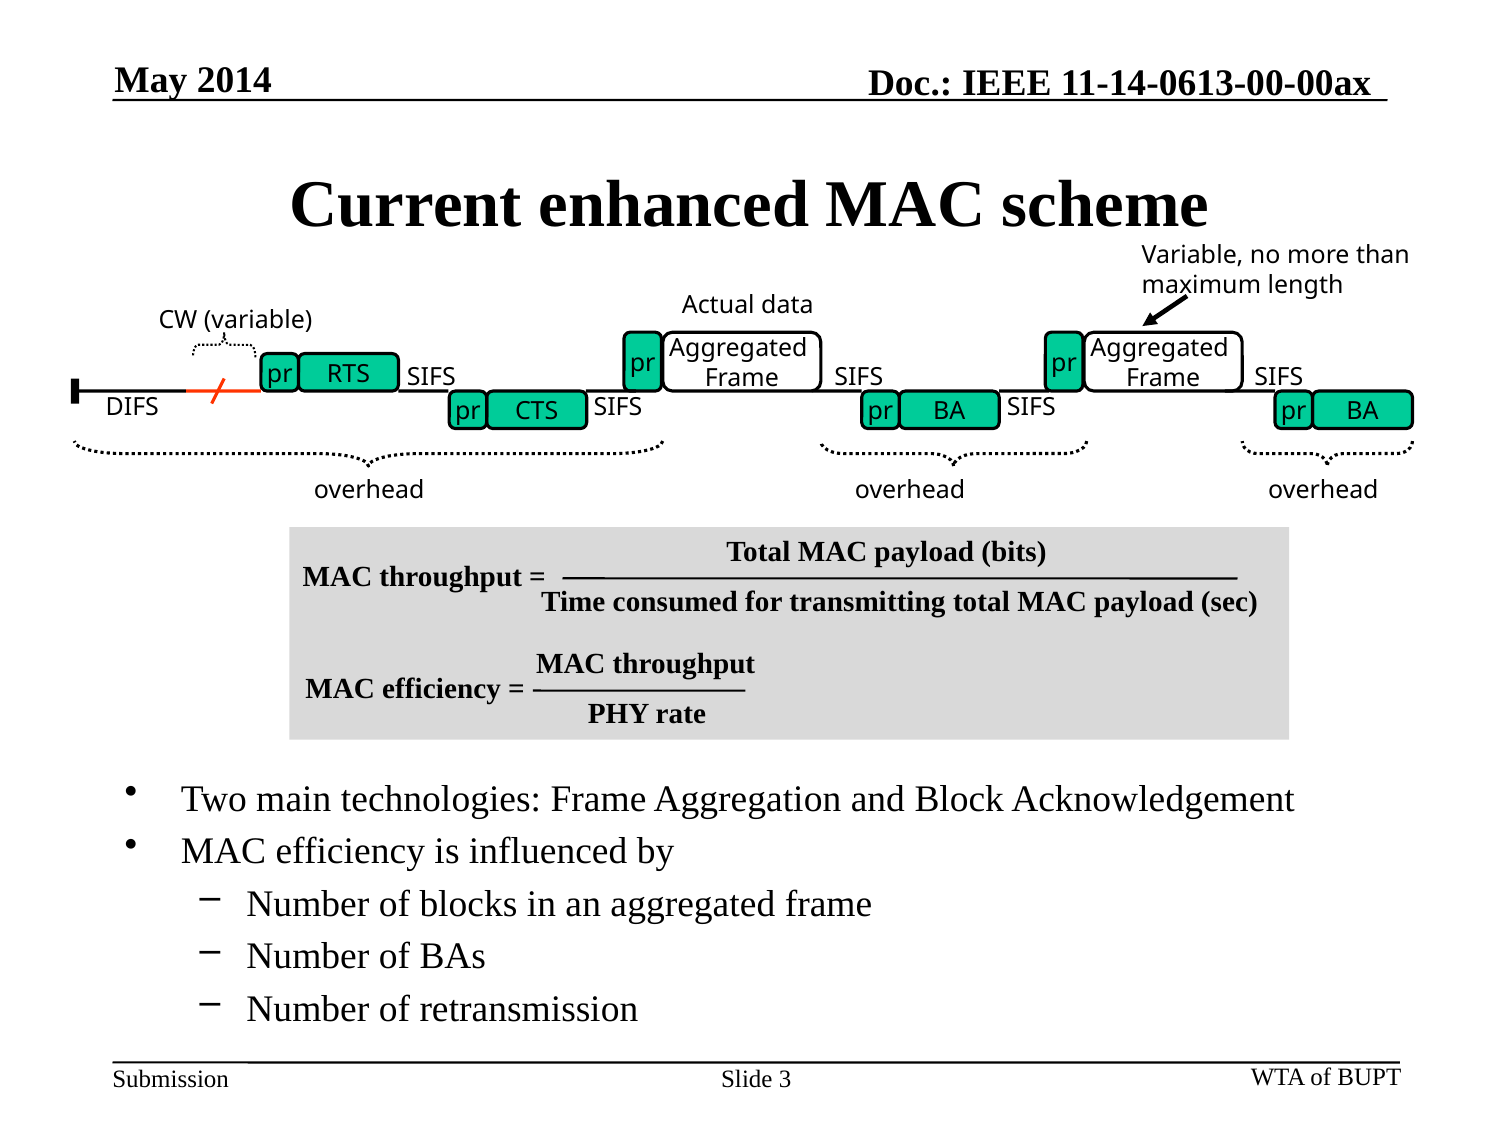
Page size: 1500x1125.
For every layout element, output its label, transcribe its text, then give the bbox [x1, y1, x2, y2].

text_box [1242, 441, 1413, 466]
text_box Total MAC payload (bits) [711, 524, 1062, 574]
text_box pr [1274, 399, 1313, 429]
text_box [74, 441, 663, 466]
slide_number Slide 3 [712, 1062, 800, 1093]
text_box RTS [298, 353, 391, 392]
text_box BA [899, 391, 991, 429]
text_box overhead [840, 466, 981, 511]
list Two main technologies: Frame Aggregation and Block Acknowledgement MAC efficiency is influenced by Number of blocks in an aggregated frame Number of BAs Number of retransmission [109, 765, 1459, 1095]
text_box Aggregated Frame [1084, 332, 1243, 392]
text_box Doc.: IEEE 11-14-0613-00-00ax [868, 57, 1372, 103]
text_box pr [861, 396, 900, 429]
text_box SIFS [991, 383, 1071, 429]
title Current enhanced MAC scheme [112, 112, 1388, 288]
text_box BA [1313, 391, 1413, 429]
text_box MAC throughput = [287, 549, 569, 600]
text_box CW (variable) [143, 295, 328, 341]
text_box Time consumed for transmitting total MAC payload (sec) [526, 574, 1274, 625]
text_box [192, 332, 256, 358]
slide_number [114, 54, 309, 100]
text_box MAC efficiency = [290, 662, 548, 713]
text_box pr [449, 391, 487, 429]
text_box SIFS [578, 383, 658, 429]
footer WTA of BUPT [1179, 1060, 1402, 1121]
text_box SIFS [391, 353, 471, 399]
text_box overhead [1253, 466, 1394, 511]
text_box pr [260, 353, 299, 392]
text_box Aggregated Frame [662, 332, 821, 392]
text_box MAC throughput [521, 637, 771, 687]
text_box pr [1045, 332, 1083, 392]
text_box [1142, 307, 1171, 327]
text_box Actual data [666, 281, 829, 326]
text_box DIFS [90, 383, 174, 429]
text_box Variable, no more than maximum length [1126, 231, 1426, 307]
text_box SIFS [1239, 353, 1319, 399]
text_box pr [623, 332, 662, 391]
text_box [820, 441, 1087, 466]
text_box [289, 527, 1290, 740]
text_box overhead [299, 466, 440, 511]
text_box PHY rate [572, 691, 721, 737]
text_box SIFS [819, 353, 899, 399]
text_box CTS [487, 391, 578, 429]
